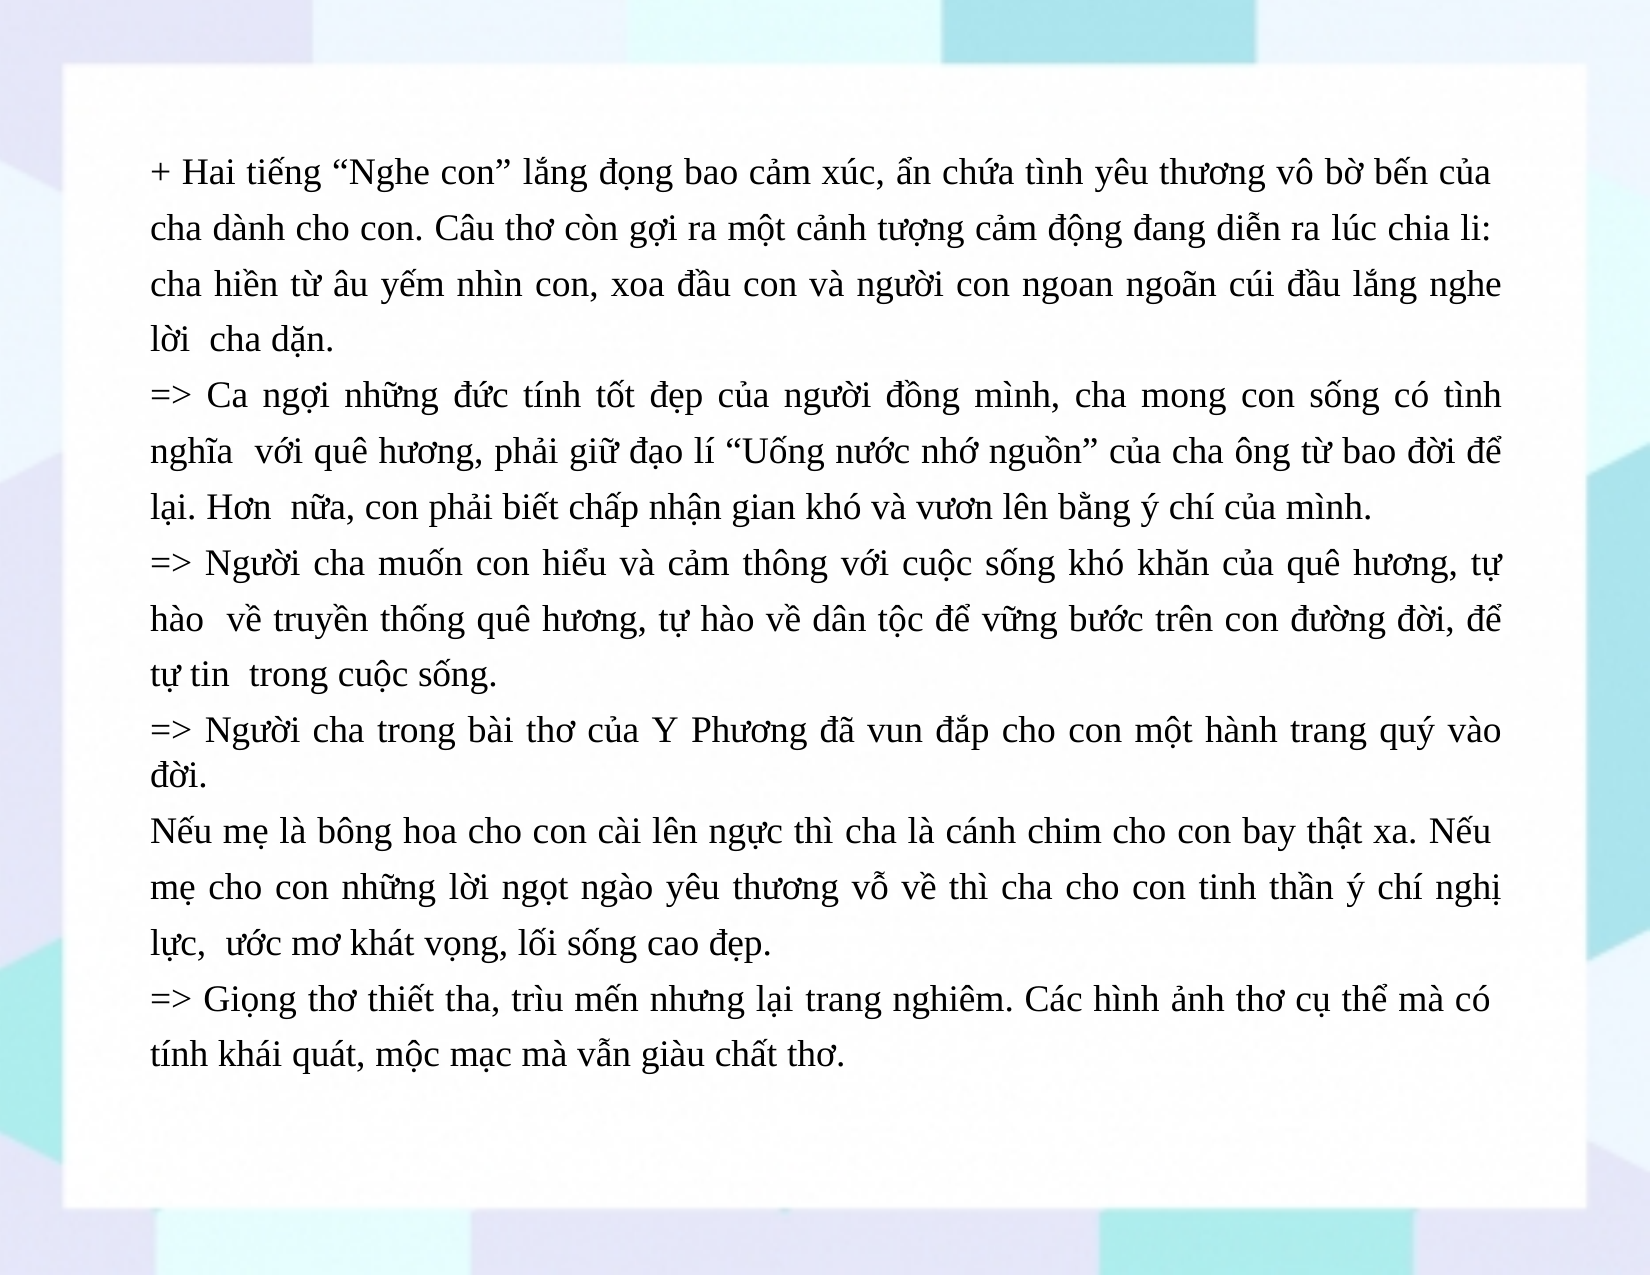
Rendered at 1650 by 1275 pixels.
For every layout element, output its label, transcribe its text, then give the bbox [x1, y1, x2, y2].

picture [0, 0, 1650, 1275]
text_box + Hai tiếng “Nghe con” lắng đọng bao cảm xúc, ẩn chứa tình yêu thương vô bờ bến của cha dành cho con. Câu thơ còn gợi ra một cảnh tượng cảm động đang diễn ra lúc chia li: cha hiền từ âu yếm nhìn con, xoa đầu con và người con ngoan ngoãn cúi đầu lắng nghe lời cha dặn. => Ca ngợi những đức tính tốt đẹp của người đồng mình, cha mong con sống có tình nghĩa với quê hương, phải giữ đạo lí “Uống nước nhớ nguồn” của cha ông từ bao đời để lại. Hơn nữa, con phải biết chấp nhận gian khó và vươn lên bằng ý chí của mình. => Người cha muốn con hiểu và cảm thông với cuộc sống khó khăn của quê hương, tự hào về truyền thống quê hương, tự hào về dân tộc để vững bước trên con đường đời, để tự tin trong cuộc sống. => Người cha trong bài thơ của Y Phương đã vun đắp cho con một hành trang quý vào đời. Nếu mẹ là bông hoa cho con cài lên ngực thì cha là cánh chim cho con bay thật xa. Nếu mẹ cho con những lời ngọt ngào yêu thương vỗ về thì cha cho con tinh thần ý chí nghị lực, ước mơ khát vọng, lối sống cao đẹp. => Giọng thơ thiết tha, trìu mến nhưng lại trang nghiêm. Các hình ảnh thơ cụ thể mà có tính khái quát, mộc mạc mà vẫn giàu chất thơ. [147, 134, 1503, 1075]
